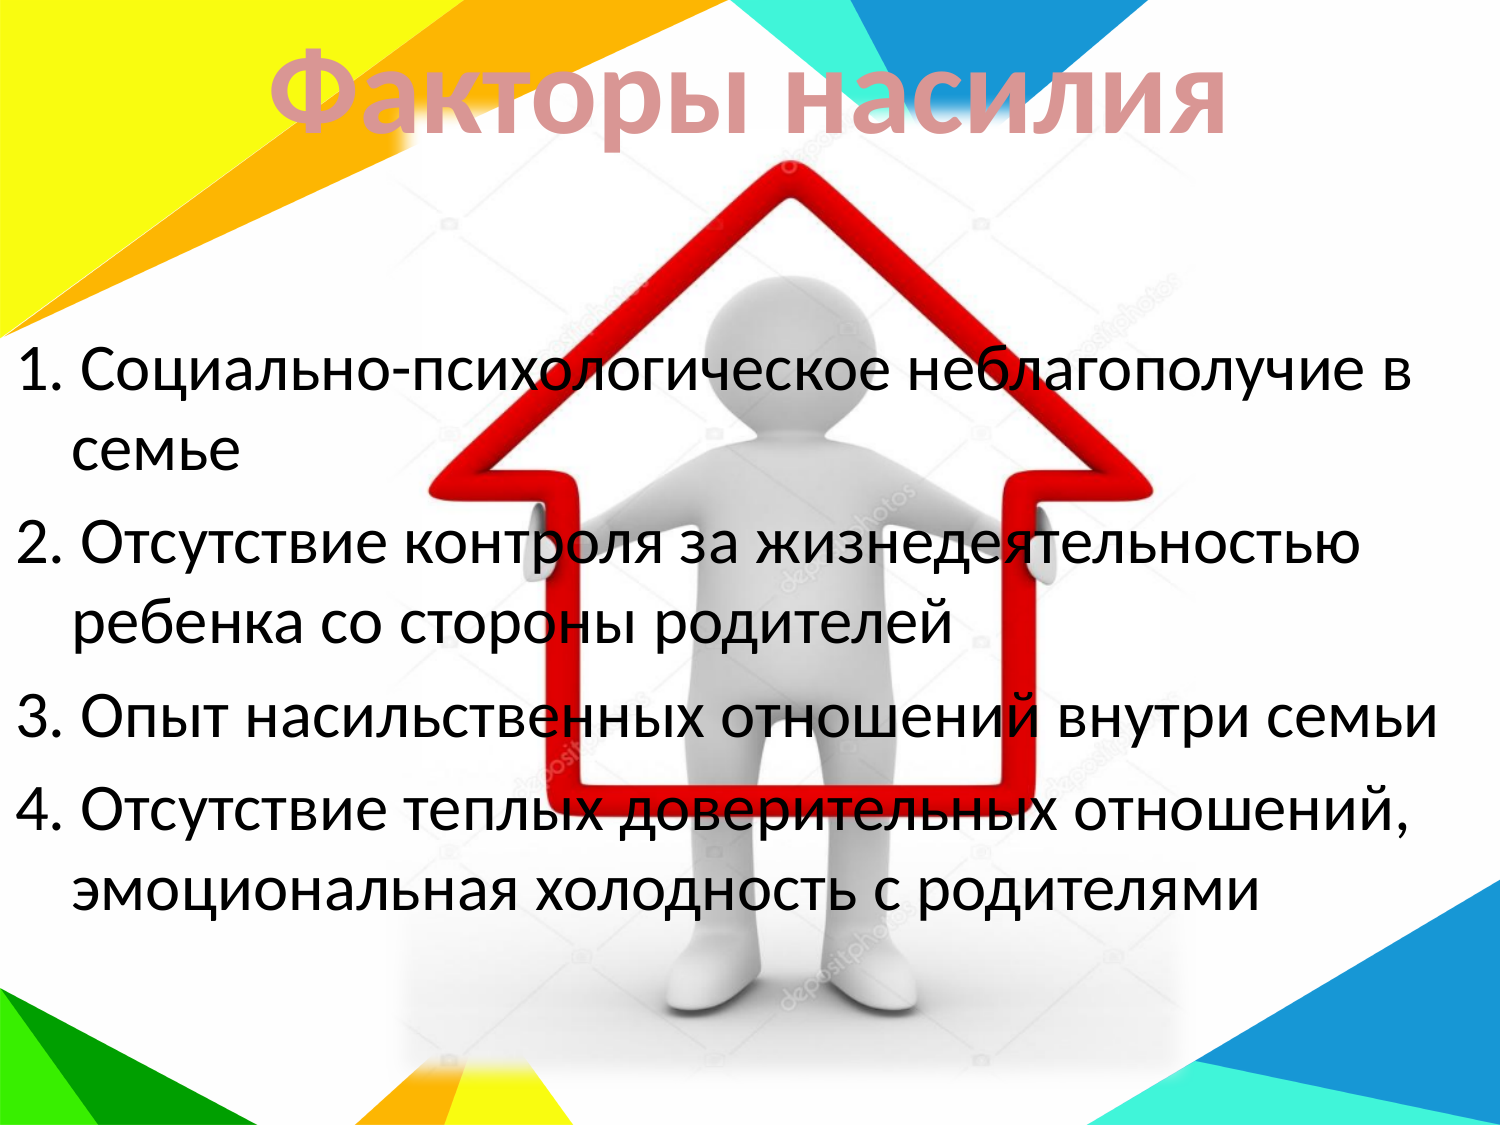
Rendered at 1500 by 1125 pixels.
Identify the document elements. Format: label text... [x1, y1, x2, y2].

title Факторы насилия [0, 1, 1500, 316]
picture [386, 93, 1196, 1090]
list 1. Социально-психологическое неблагополучие в семье 2. Отсутствие контроля за жизнедеятельностью ребенка со стороны родителей 3. Опыт насильственных отношений внутри семьи 4. Отсутствие теплых доверительных отношений, эмоциональная холодность с родителями [0, 316, 1500, 1125]
